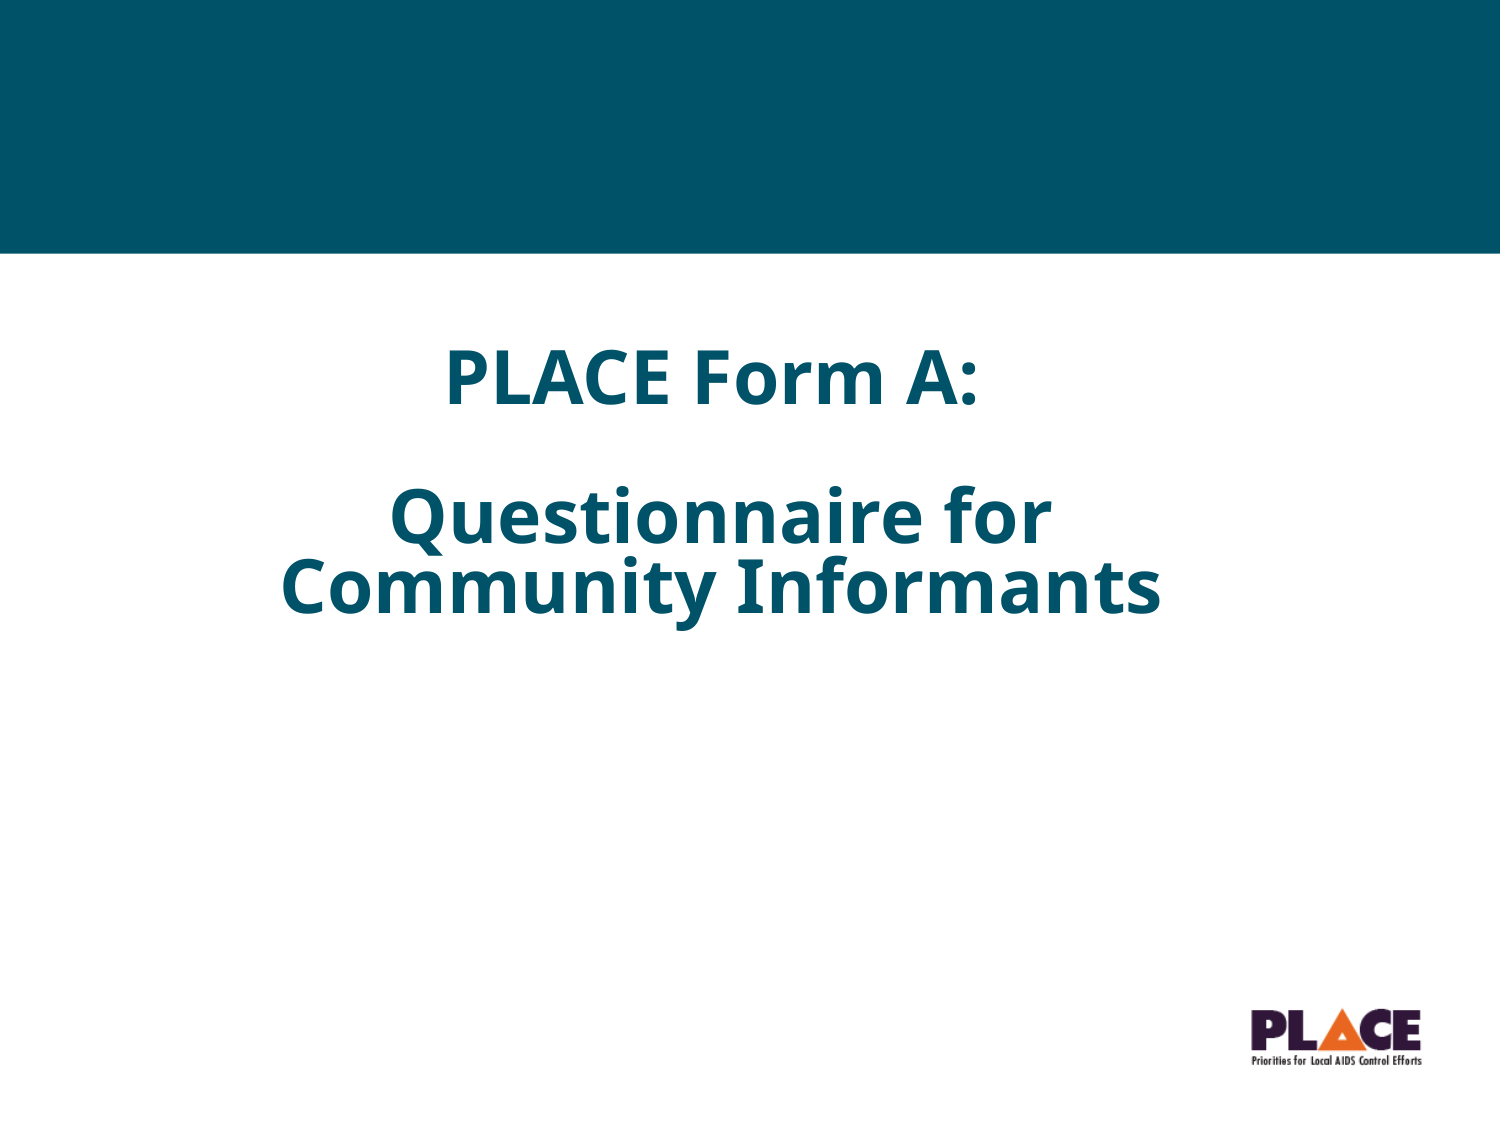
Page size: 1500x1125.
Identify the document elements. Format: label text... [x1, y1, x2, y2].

title Fact Sheet [90, 112, 1385, 278]
list PLACE Form A: Questionnaire for Community Informants [102, 341, 1341, 717]
